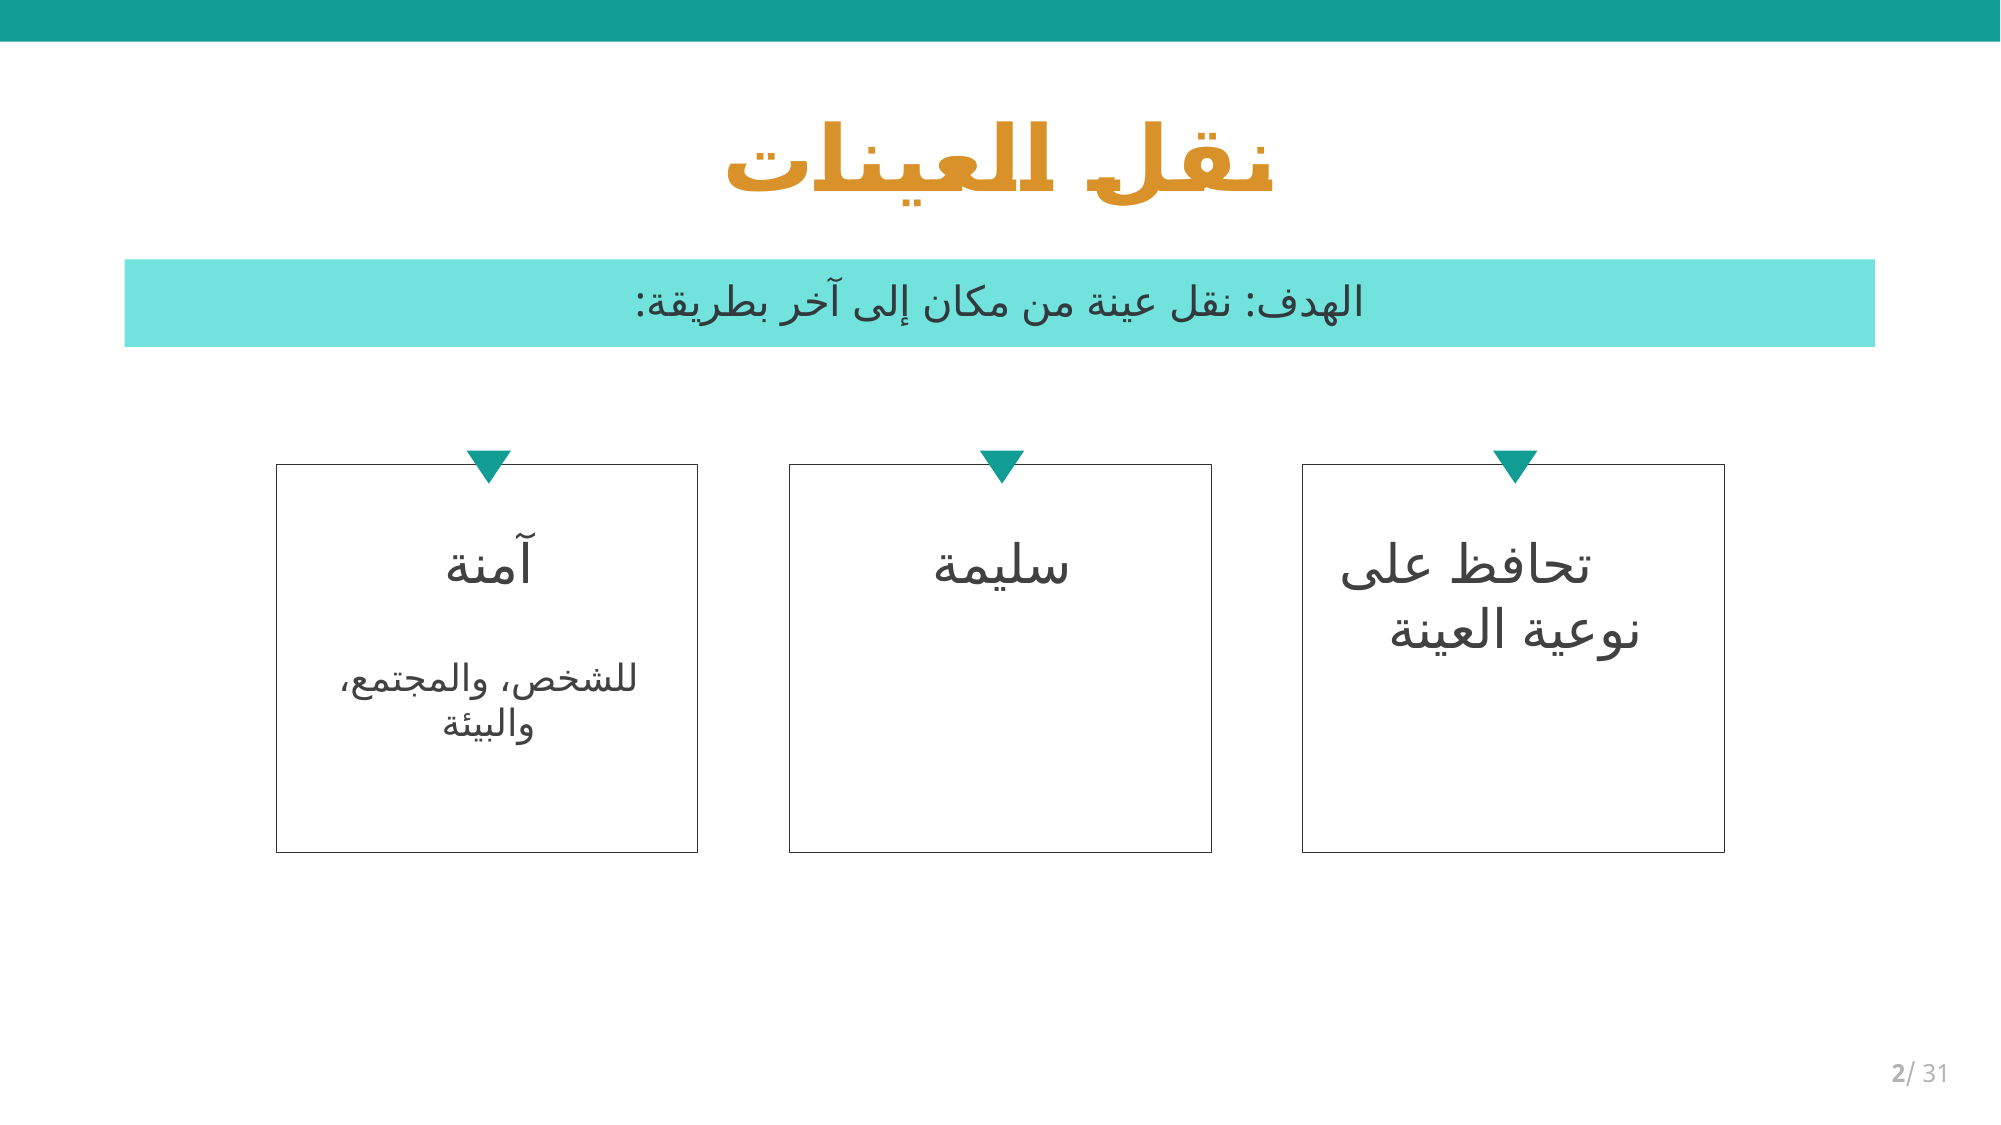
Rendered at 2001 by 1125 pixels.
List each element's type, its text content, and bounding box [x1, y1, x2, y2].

title نقل العينات [202, 41, 1798, 258]
text_box [123, 258, 1876, 348]
text_box 31 /2 [1515, 1042, 1966, 1103]
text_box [275, 450, 1725, 853]
list الهدف: نقل عينة من مكان إلى آخر بطريقة: [149, 273, 1851, 347]
